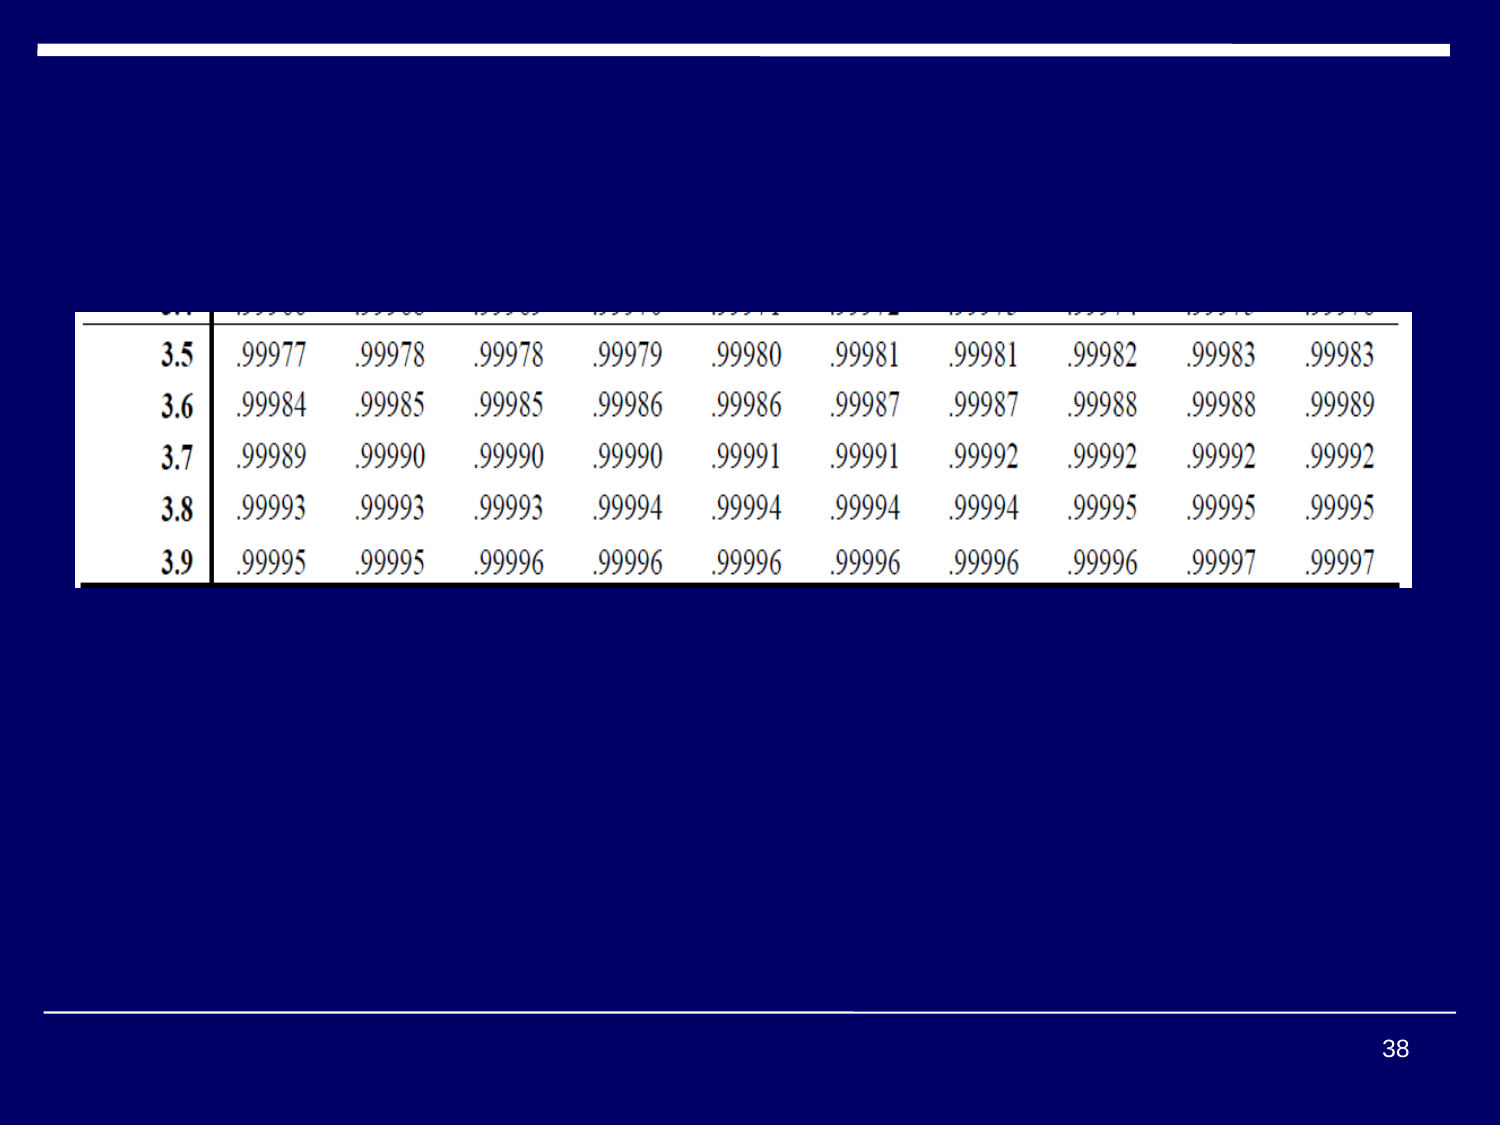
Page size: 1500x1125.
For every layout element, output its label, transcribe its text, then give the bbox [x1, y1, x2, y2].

picture [74, 312, 1412, 588]
slide_number 38 [1074, 1024, 1426, 1101]
